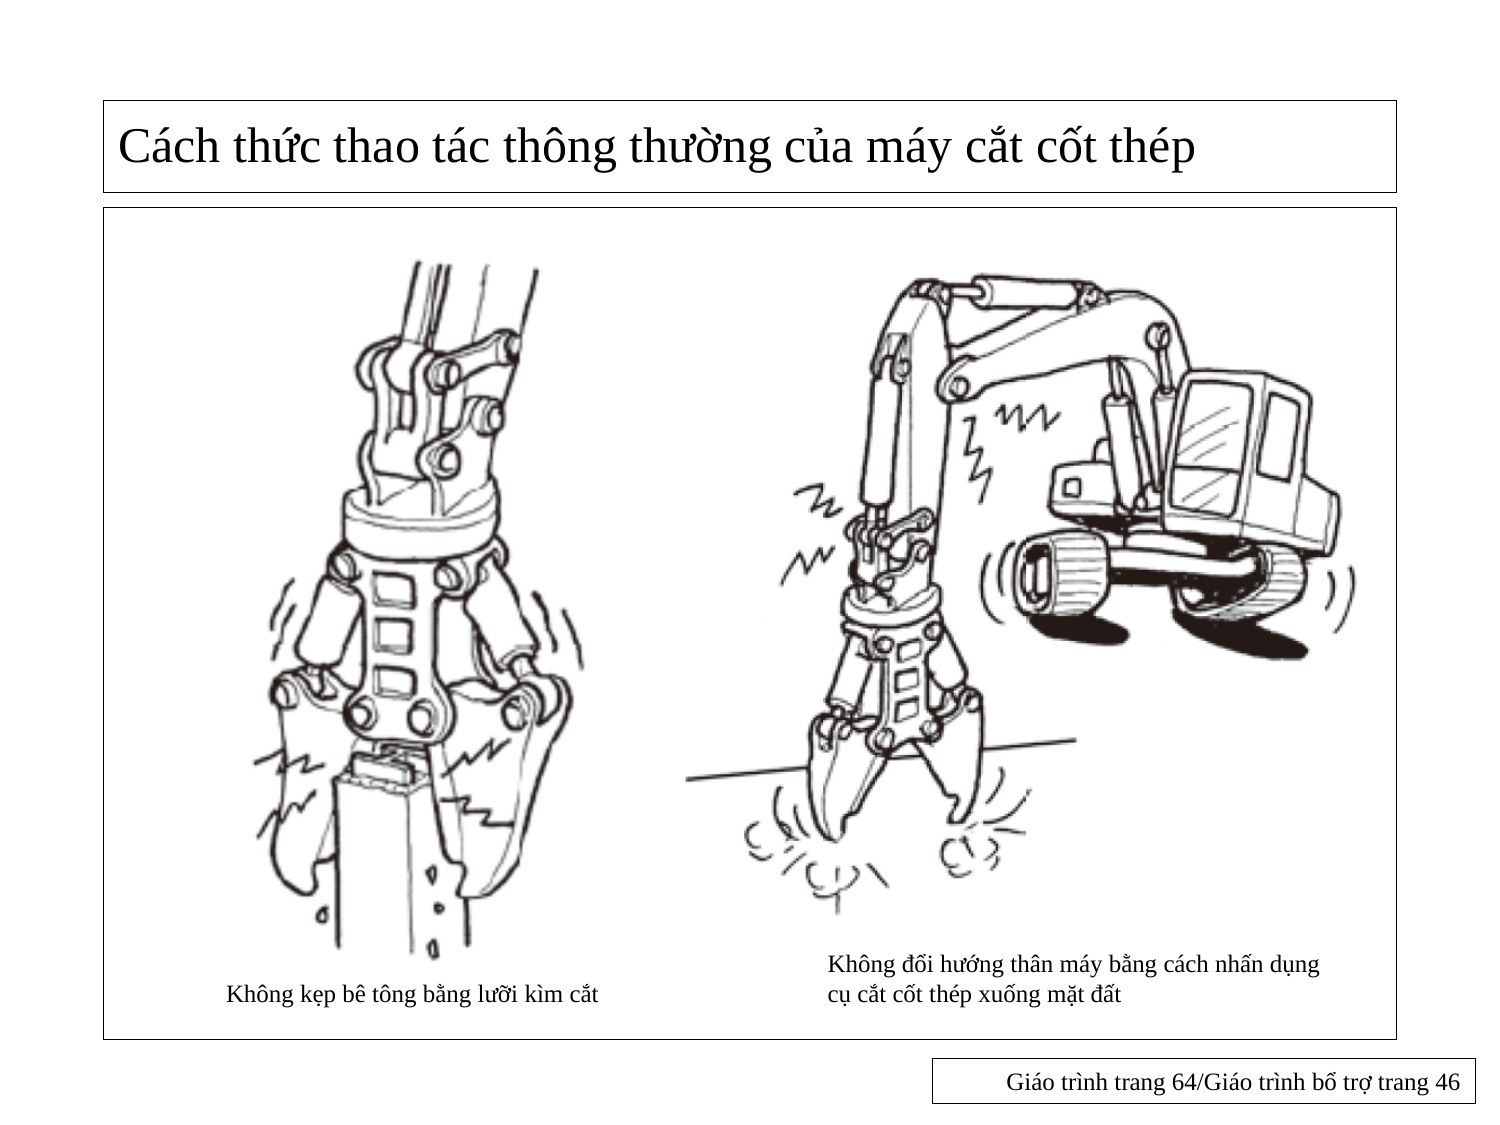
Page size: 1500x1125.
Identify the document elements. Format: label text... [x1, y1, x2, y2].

text_box Không kẹp bê tông bằng lưỡi kìm cắt [211, 988, 684, 1016]
text_box [103, 207, 1397, 1040]
text_box Không đổi hướng thân máy bằng cách nhấn dụng cụ cắt cốt thép xuống mặt đất [813, 940, 1344, 1015]
picture [180, 233, 1379, 988]
text_box Giáo trình trang 64/Giáo trình bổ trợ trang 46 [932, 1058, 1476, 1104]
title Cách thức thao tác thông thường của máy cắt cốt thép [103, 100, 1397, 193]
